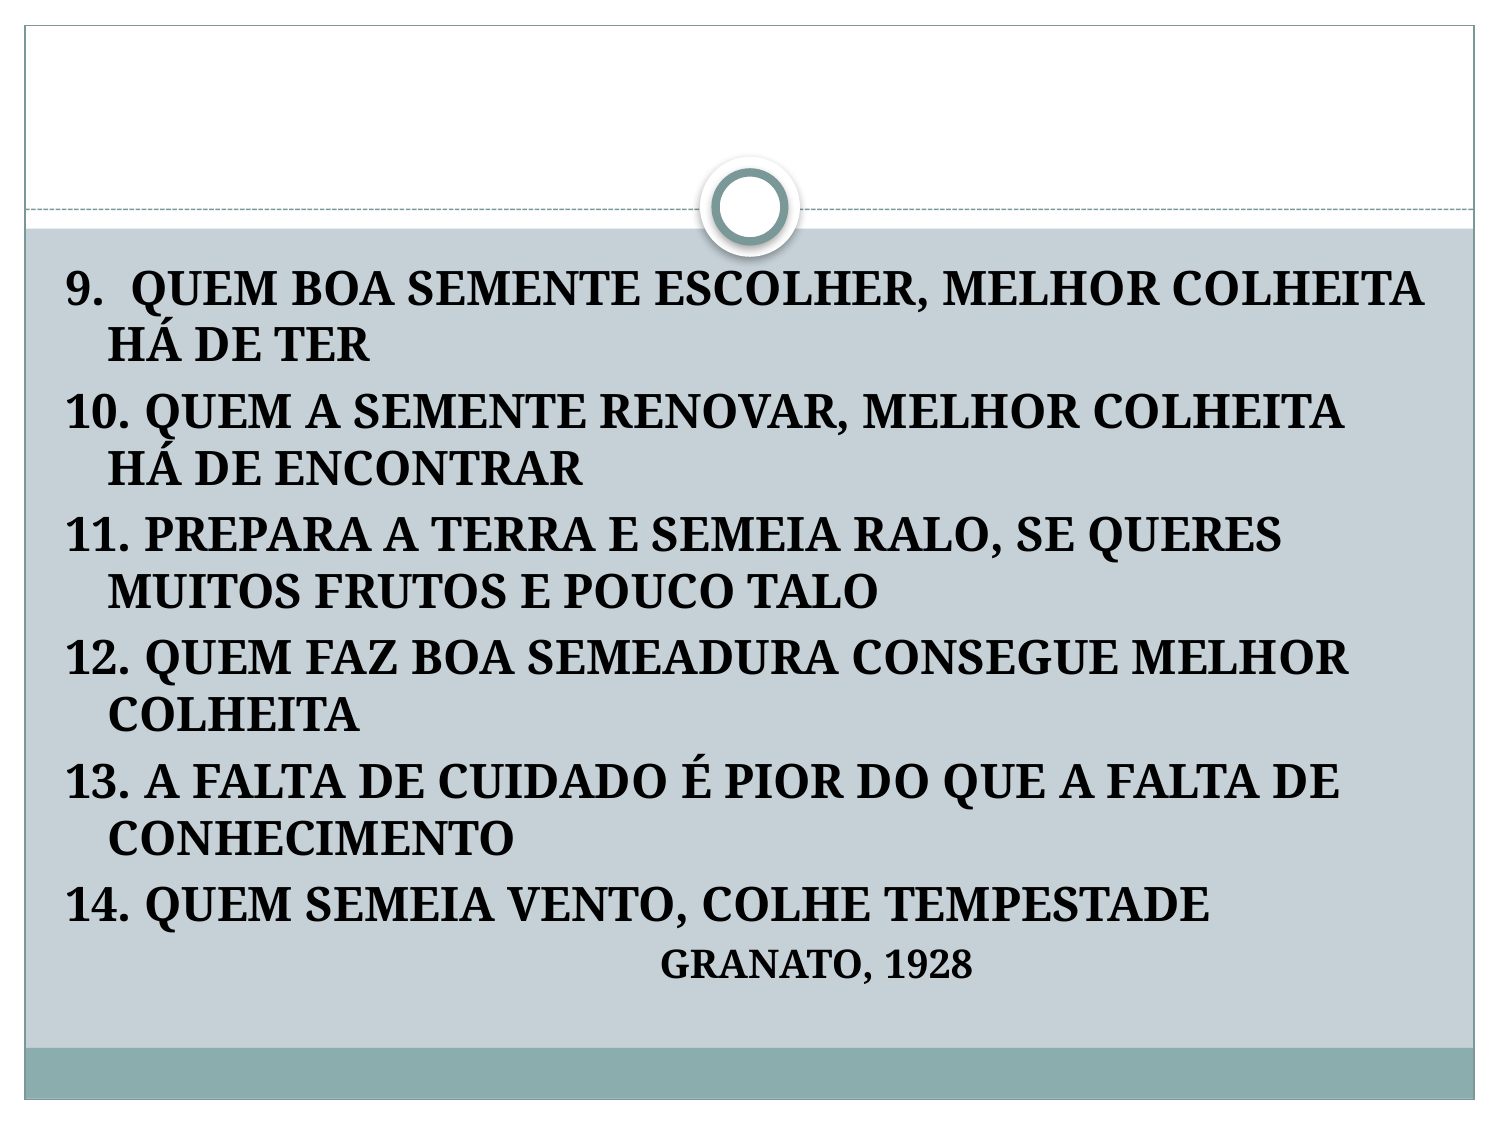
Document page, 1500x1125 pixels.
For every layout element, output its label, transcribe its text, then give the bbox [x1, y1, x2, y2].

list 9. QUEM BOA SEMENTE ESCOLHER, MELHOR COLHEITA HÁ DE TER 10. QUEM A SEMENTE RENOVAR, MELHOR COLHEITA HÁ DE ENCONTRAR 11. PREPARA A TERRA E SEMEIA RALO, SE QUERES MUITOS FRUTOS E POUCO TALO 12. QUEM FAZ BOA SEMEADURA CONSEGUE MELHOR COLHEITA 13. A FALTA DE CUIDADO É PIOR DO QUE A FALTA DE CONHECIMENTO 14. QUEM SEMEIA VENTO, COLHE TEMPESTADE GRANATO, 1928 [49, 249, 1446, 1001]
